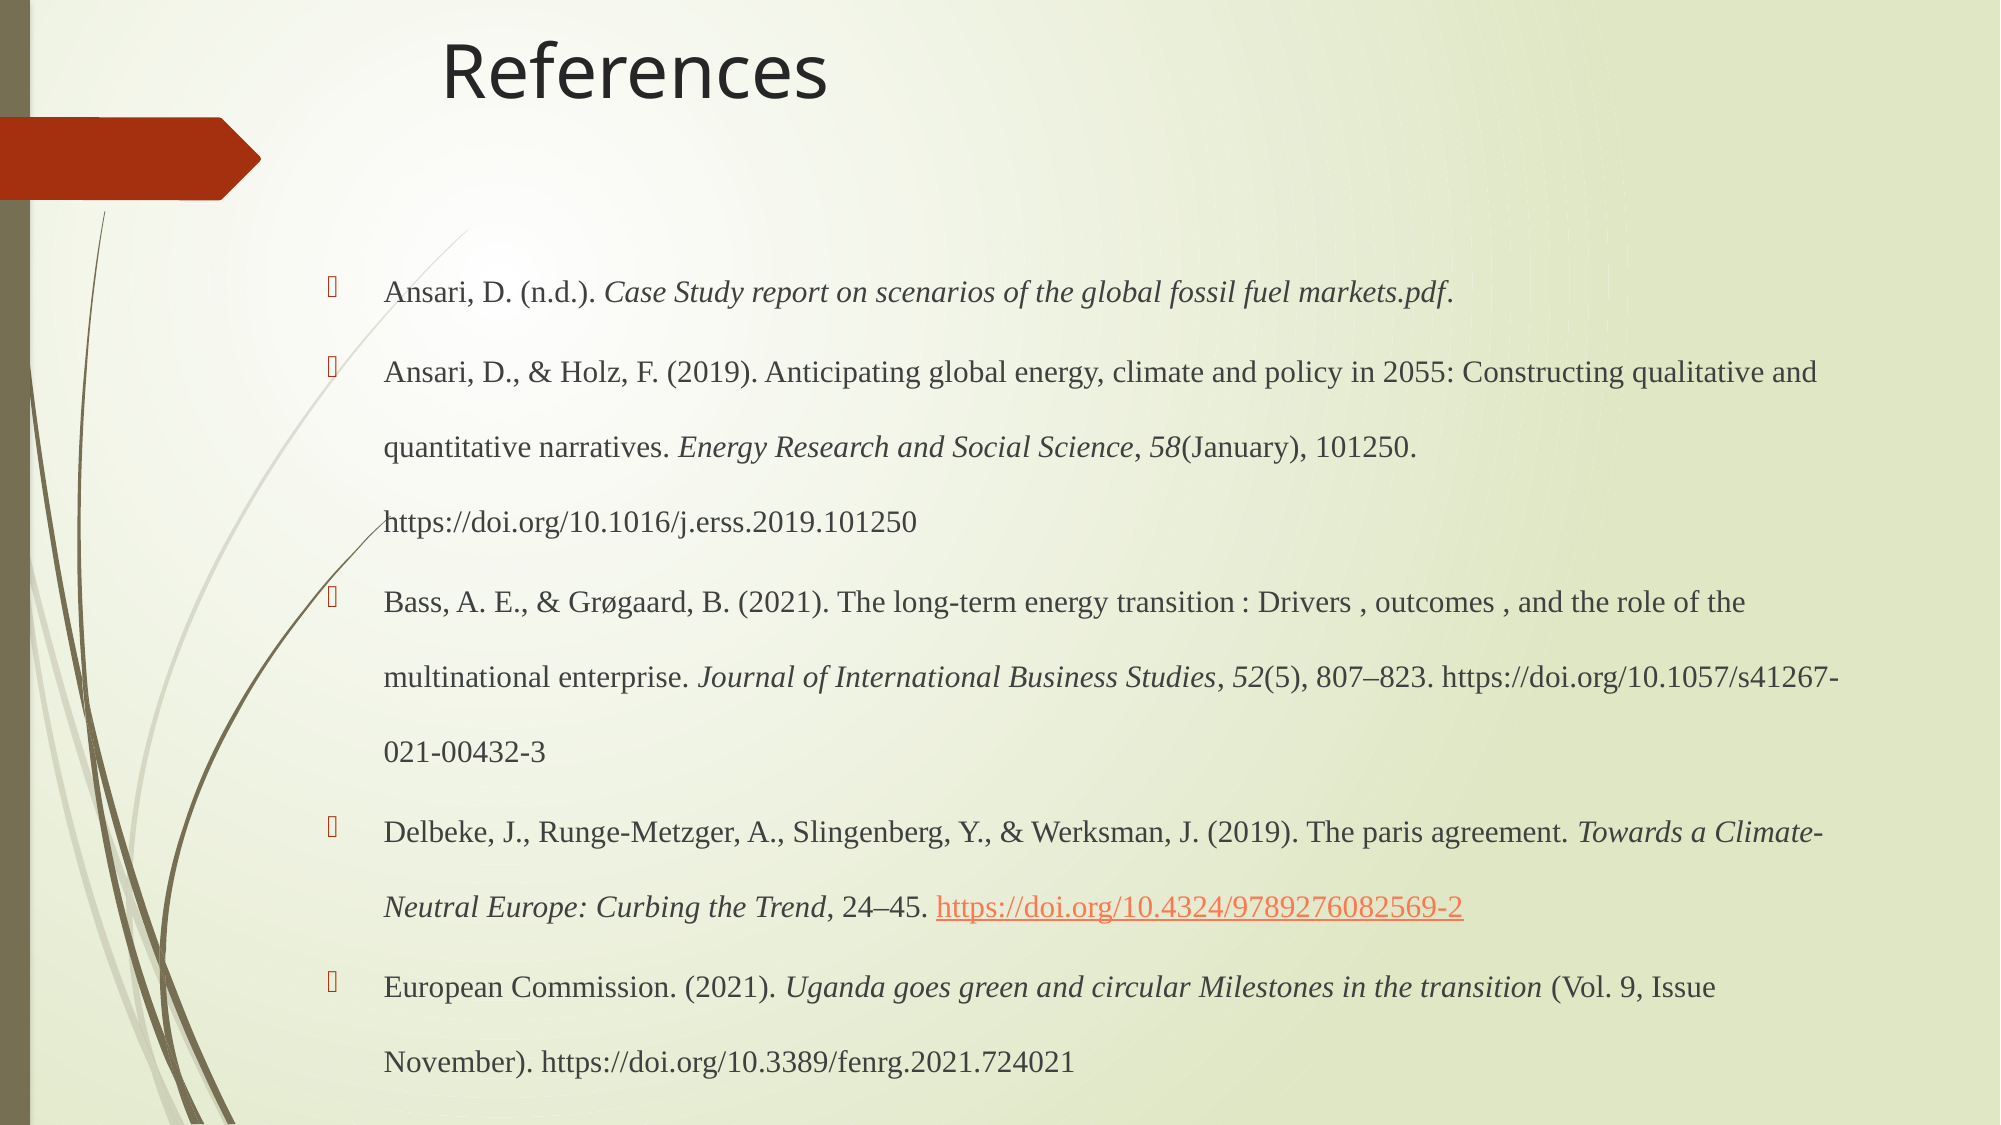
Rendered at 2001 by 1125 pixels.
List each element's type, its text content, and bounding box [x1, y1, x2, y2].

title References [425, 16, 1888, 207]
list Ansari, D. (n.d.). Case Study report on scenarios of the global fossil fuel markets.pdf. Ansari, D., & Holz, F. (2019). Anticipating global energy, climate and policy in 2055: Constructing qualitative and quantitative narratives. Energy Research and Social Science, 58(January), 101250. https://doi.org/10.1016/j.erss.2019.101250 Bass, A. E., & Grøgaard, B. (2021). The long-term energy transition : Drivers , outcomes , and the role of the multinational enterprise. Journal of International Business Studies, 52(5), 807–823. https://doi.org/10.1057/s41267-021-00432-3 Delbeke, J., Runge-Metzger, A., Slingenberg, Y., & Werksman, J. (2019). The paris agreement. Towards a Climate-Neutral Europe: Curbing the Trend, 24–45. https://doi.org/10.4324/9789276082569-2 European Commission. (2021). Uganda goes green and circular Milestones in the transition (Vol. 9, Issue November). https://doi.org/10.3389/fenrg.2021.724021 [312, 226, 1888, 1100]
